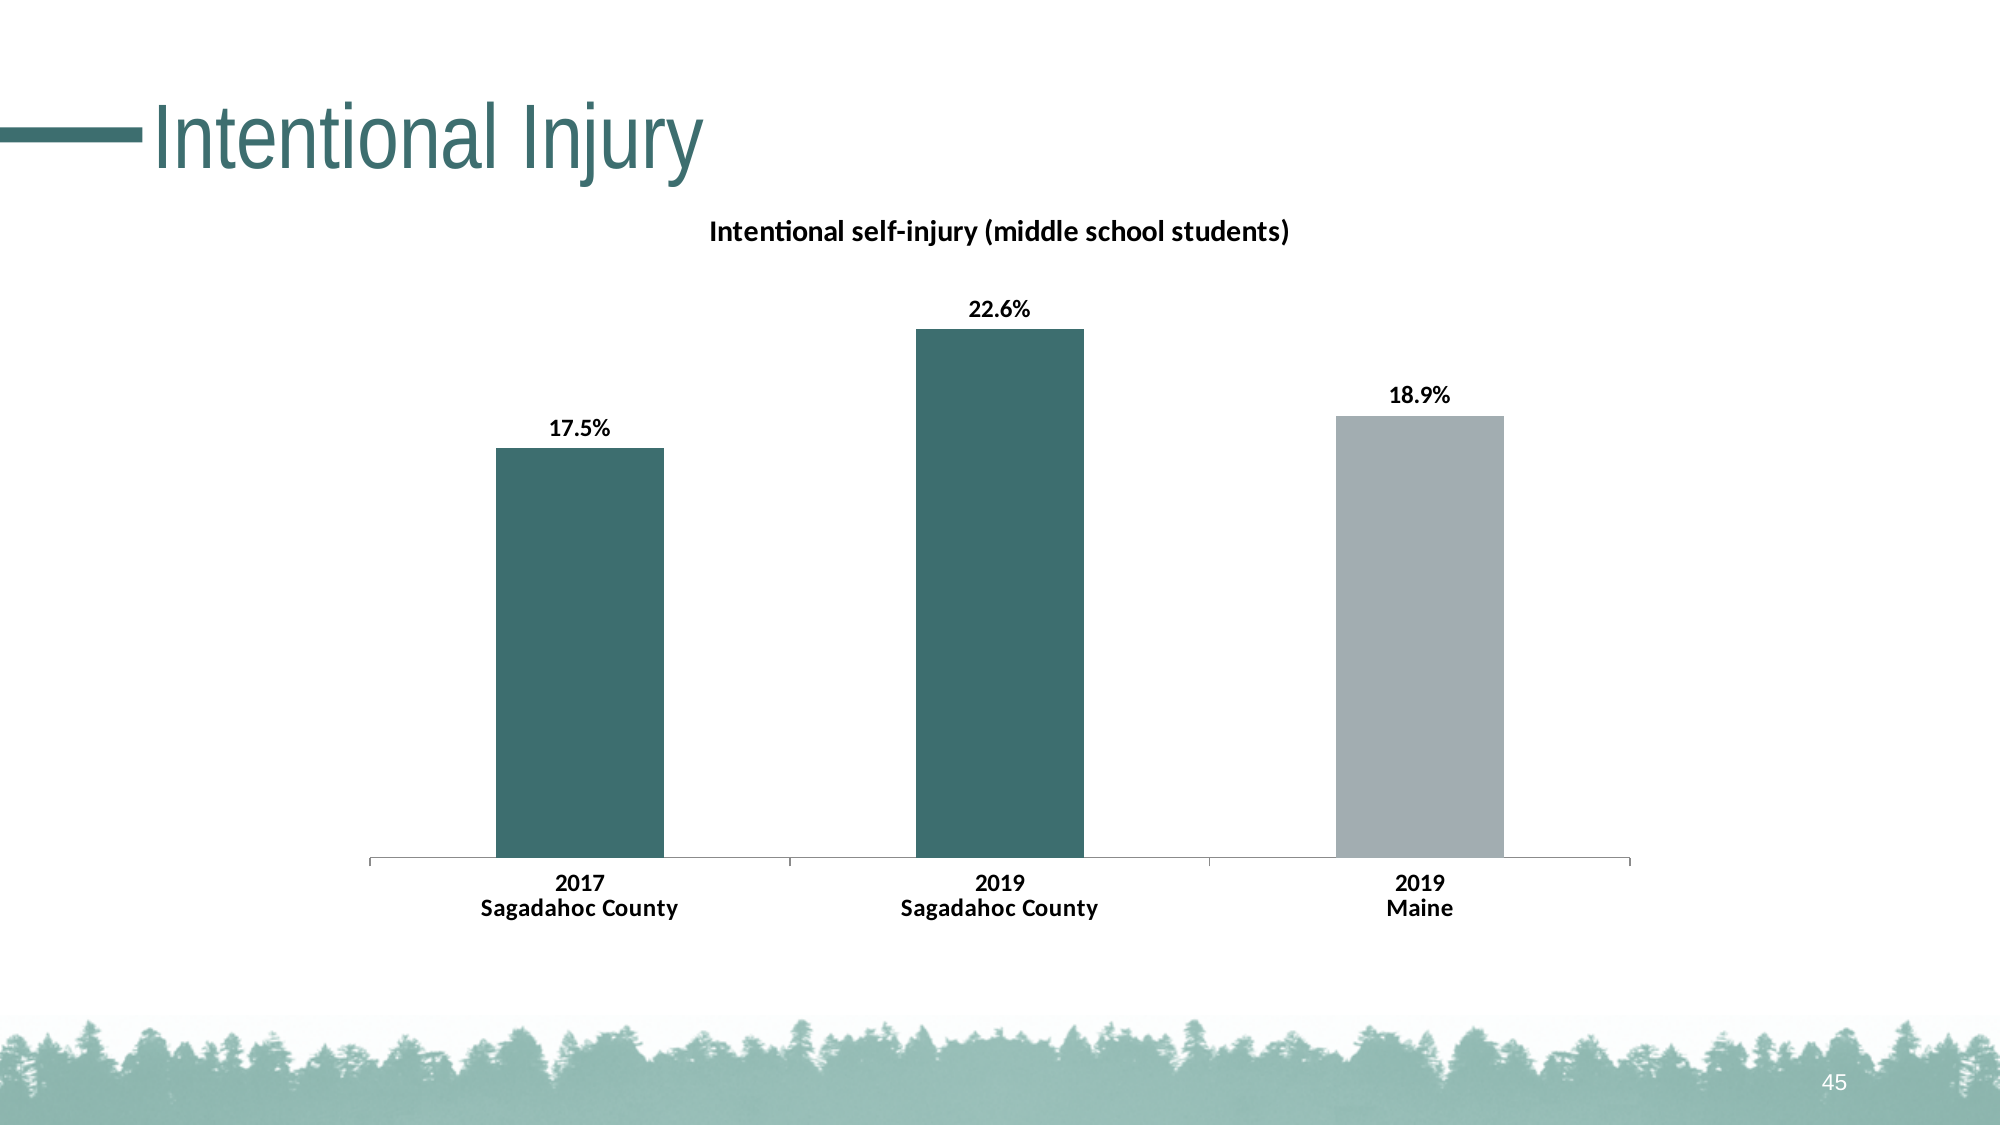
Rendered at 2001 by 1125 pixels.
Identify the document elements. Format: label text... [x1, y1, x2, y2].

chart [343, 187, 1657, 938]
picture [0, 1015, 2000, 1125]
title Intentional Injury [137, 29, 1863, 248]
slide_number 45 [1412, 1042, 1863, 1103]
